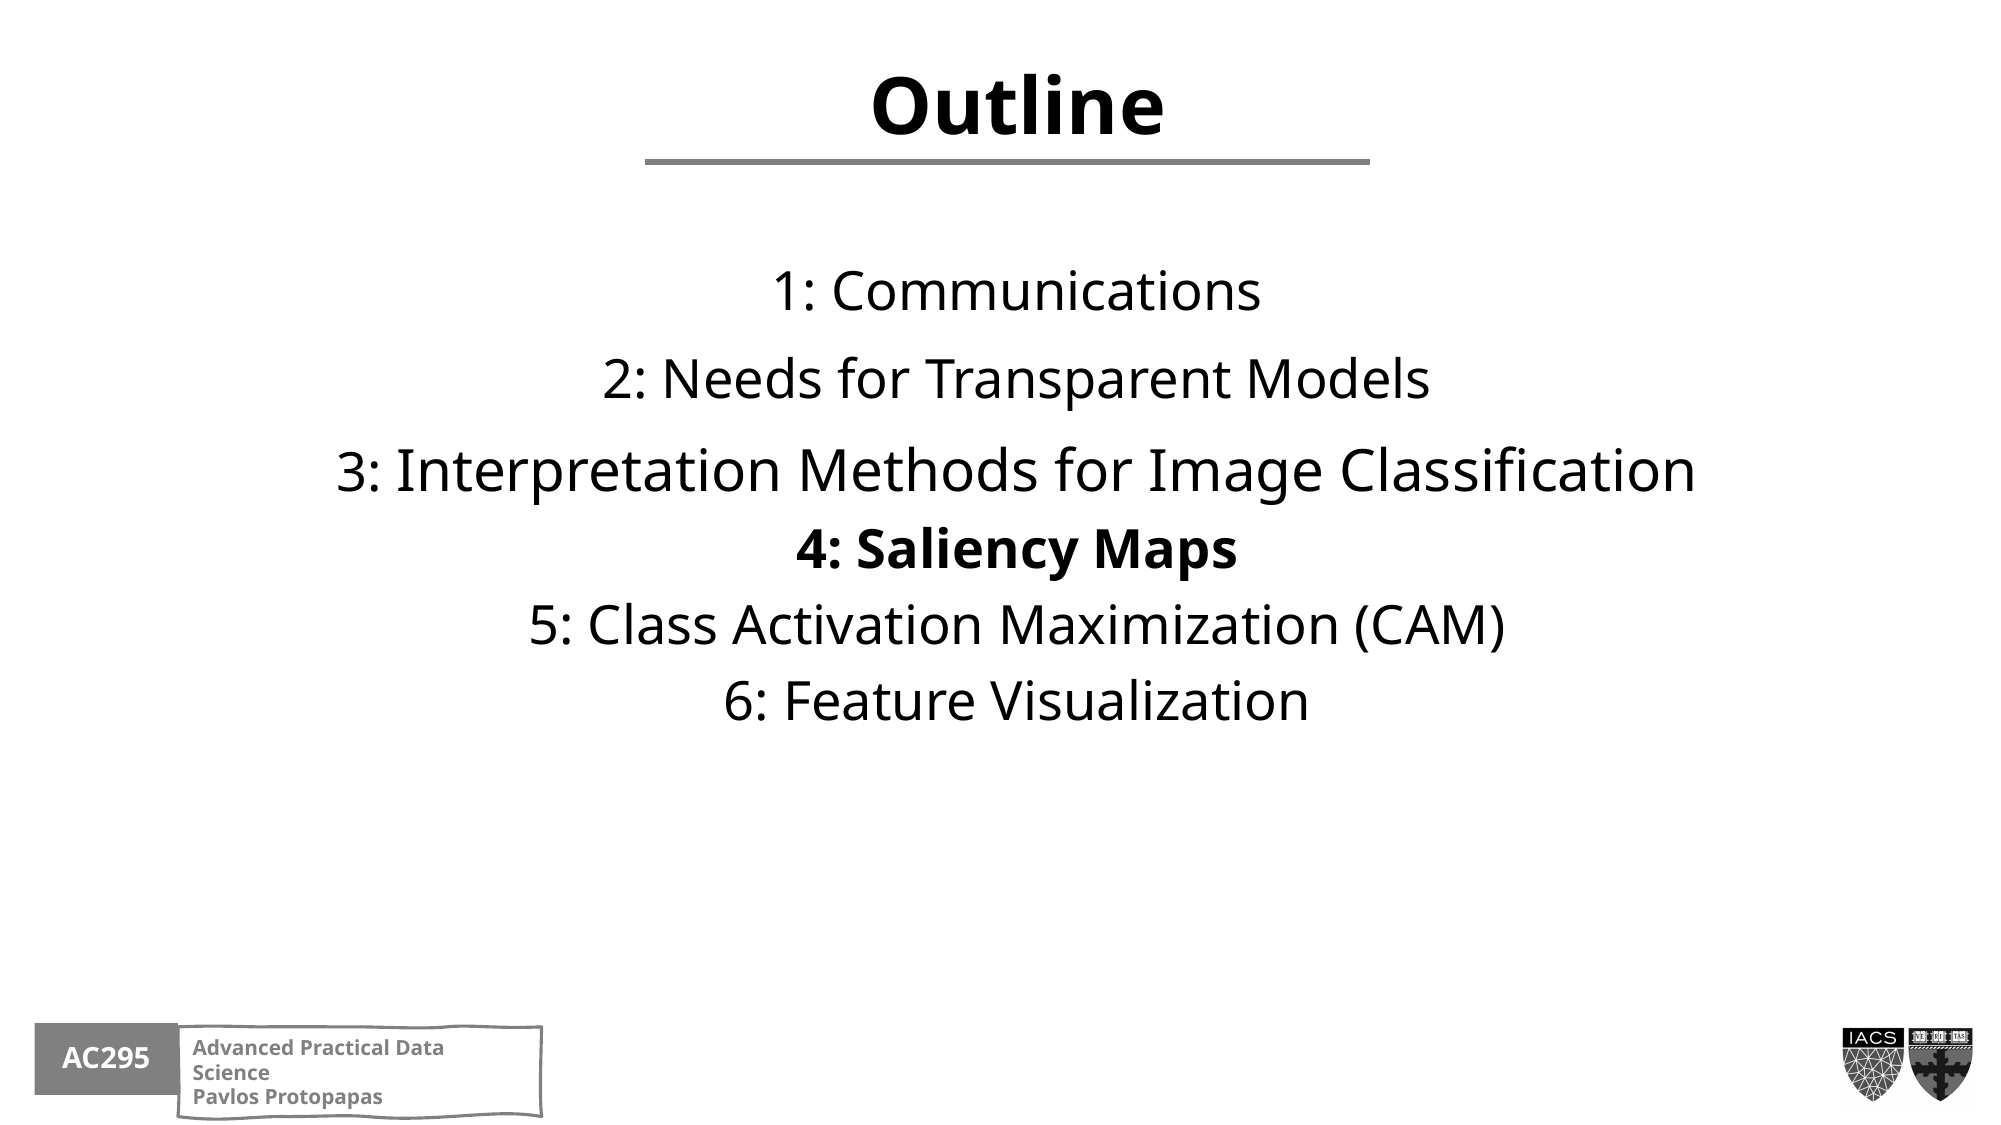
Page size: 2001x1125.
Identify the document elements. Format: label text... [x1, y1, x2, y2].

list Outline [167, 48, 1868, 160]
picture [1838, 1023, 1977, 1107]
list 1: Communications 2: Needs for Transparent Models 3: Interpretation Methods for Image Classification 4: Saliency Maps 5: Class Activation Maximization (CAM) 6: Feature Visualization [290, 248, 1745, 914]
